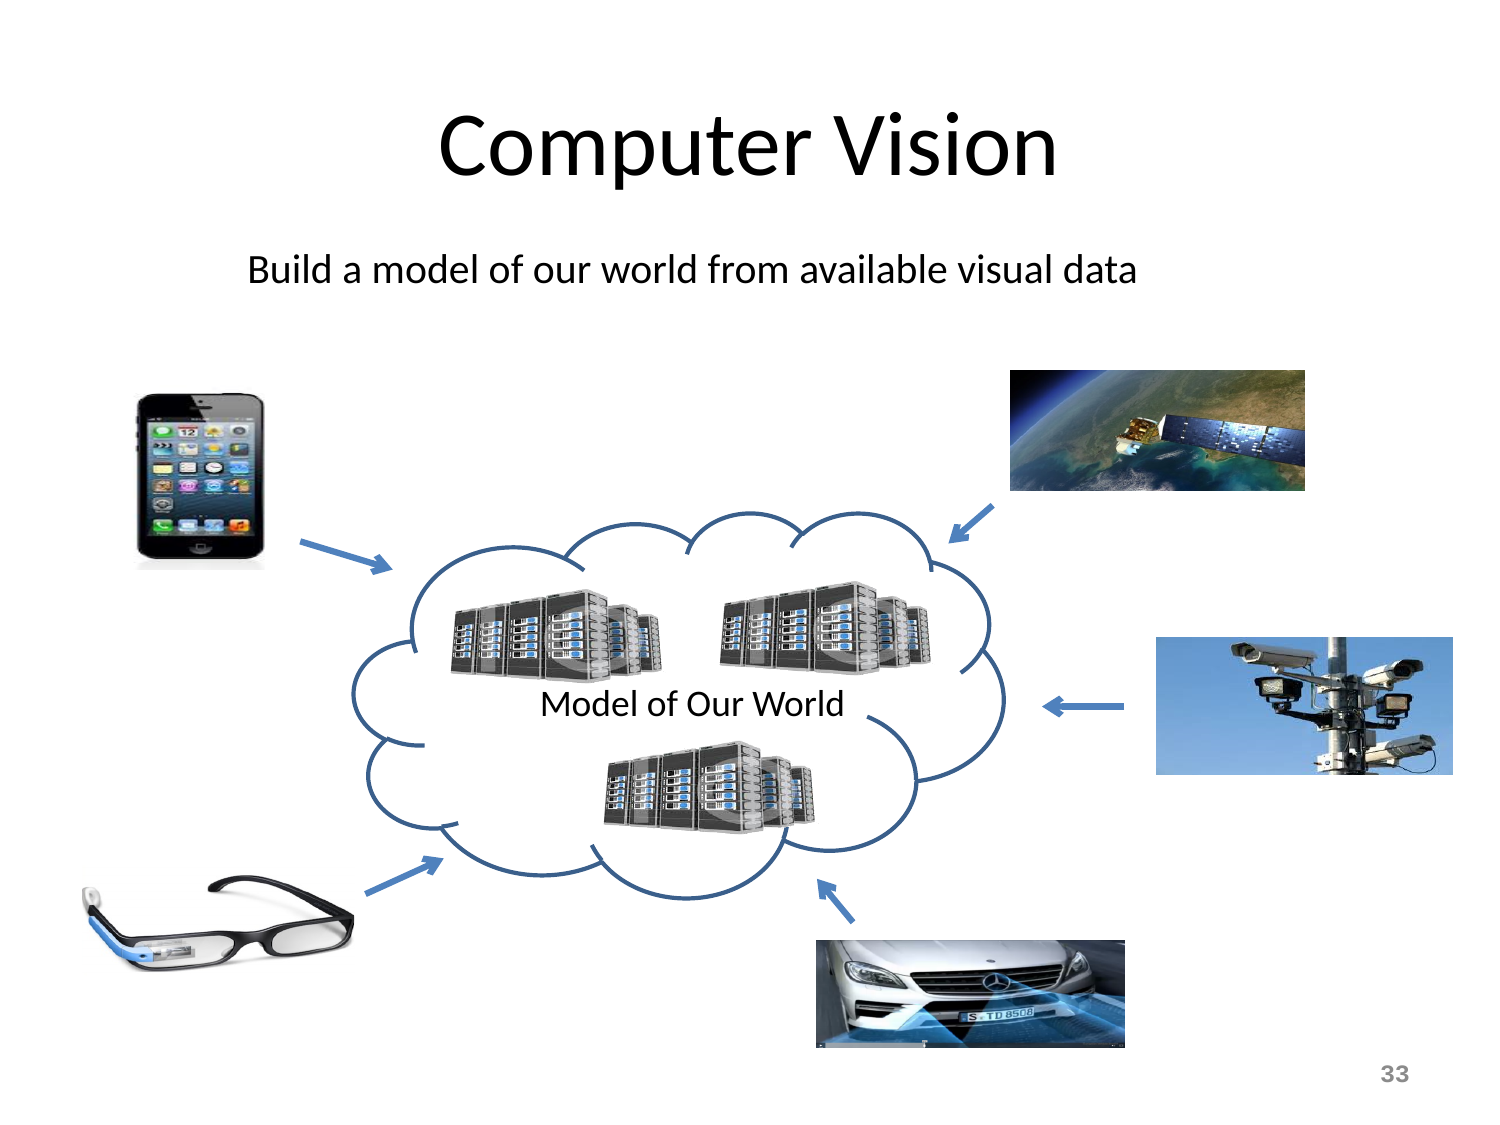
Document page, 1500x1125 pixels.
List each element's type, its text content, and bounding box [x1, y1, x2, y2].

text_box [81, 370, 1453, 1048]
title Computer Vision [75, 45, 1425, 233]
text_box Build a model of our world from available visual data [232, 234, 1154, 345]
text_box 32 [1074, 1057, 1425, 1103]
